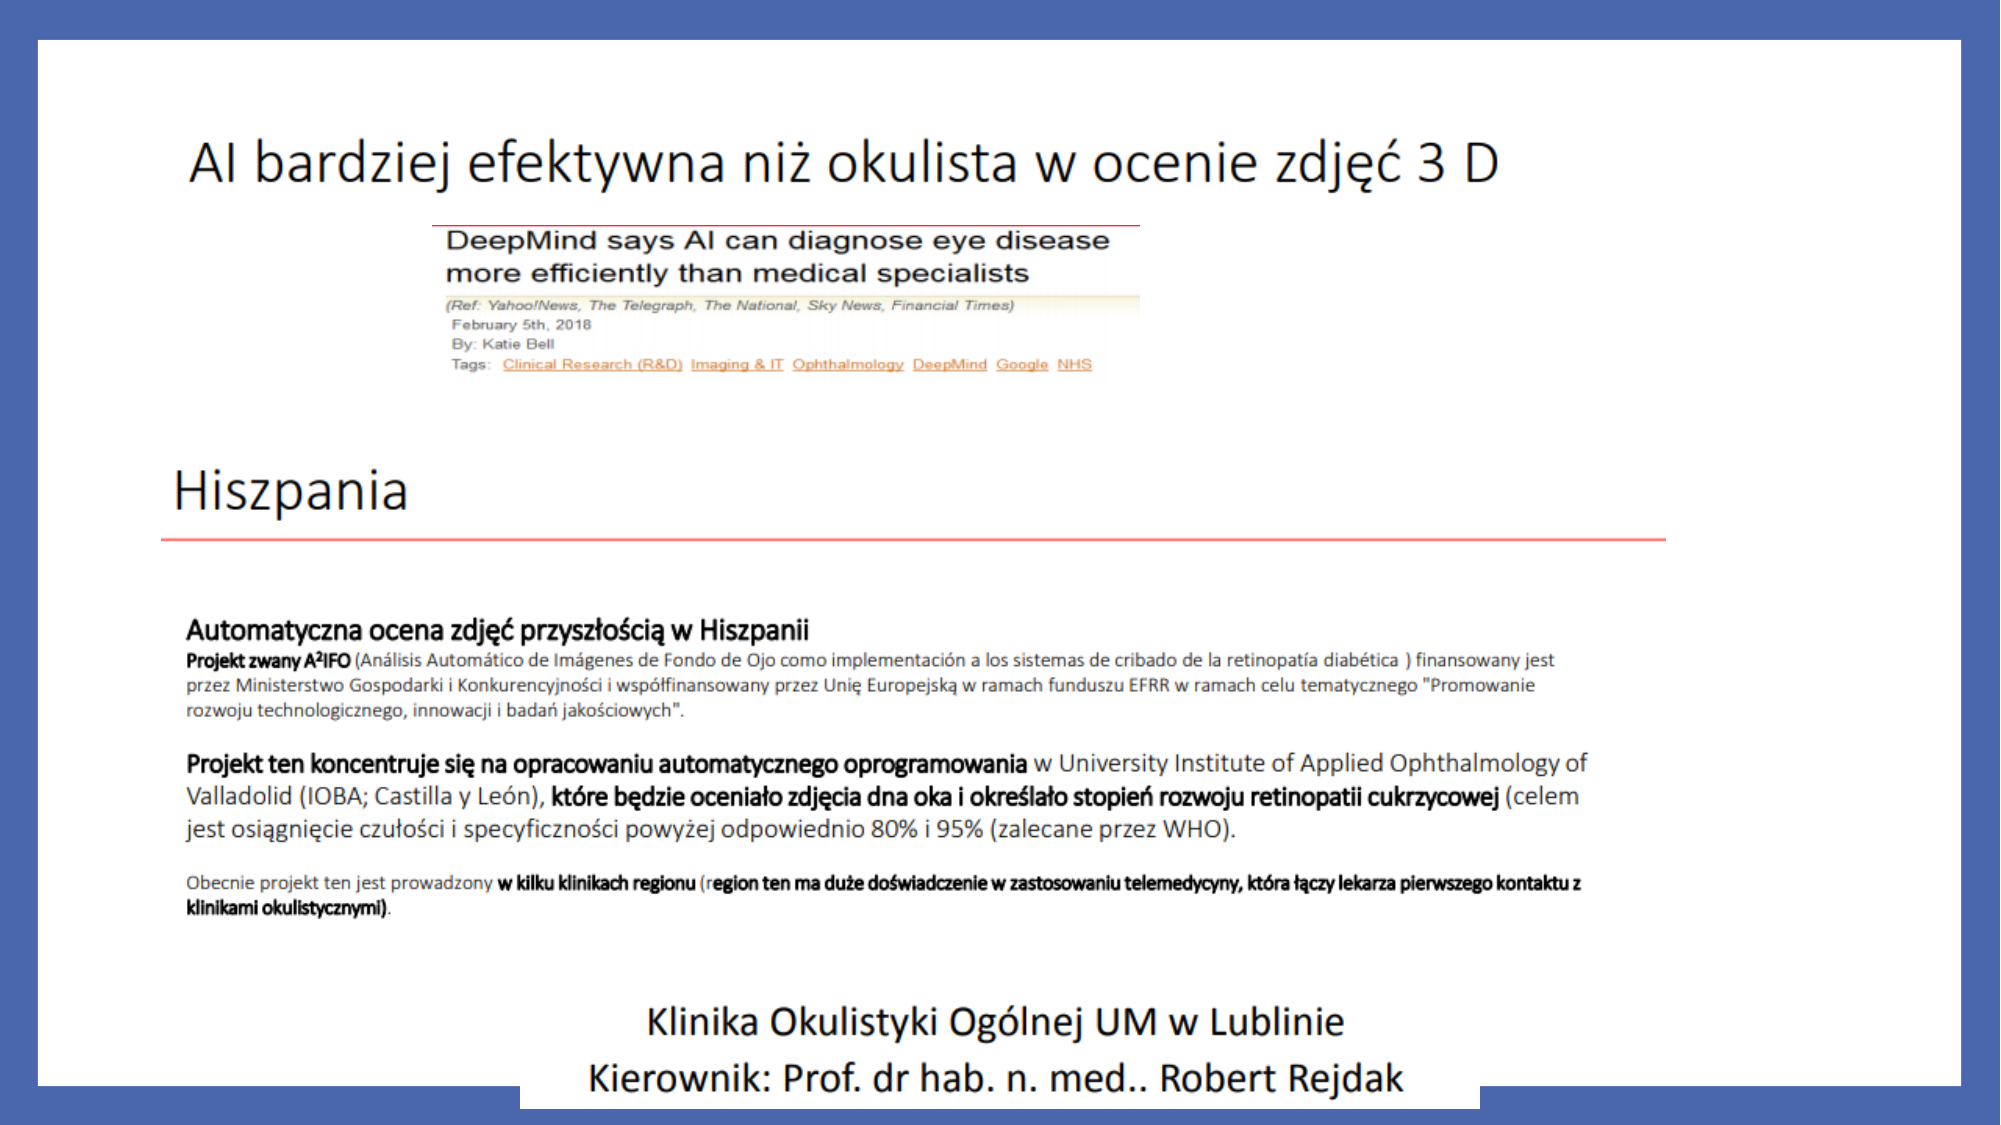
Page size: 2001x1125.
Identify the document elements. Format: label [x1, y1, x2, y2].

picture [432, 225, 1140, 386]
picture [161, 455, 1667, 927]
picture [520, 992, 1480, 1109]
picture [172, 117, 1549, 213]
